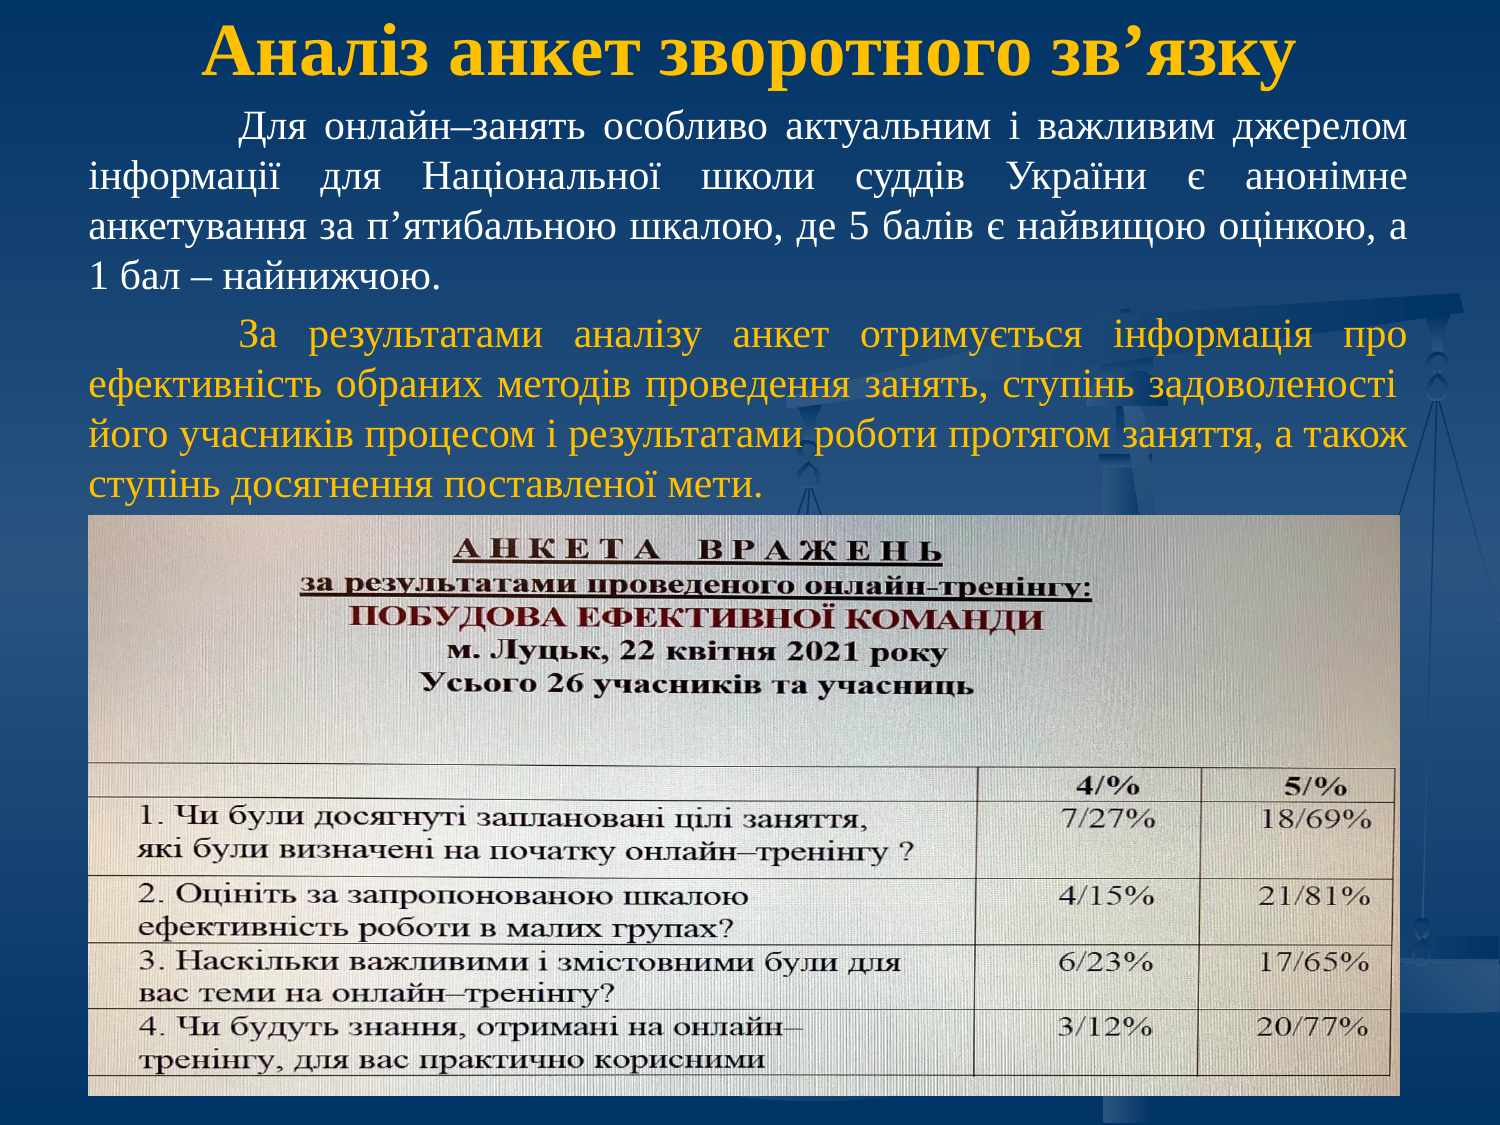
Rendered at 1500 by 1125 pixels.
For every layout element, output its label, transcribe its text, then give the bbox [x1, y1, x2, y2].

list Для онлайн–занять особливо актуальним і важливим джерелом інформації для Національної школи суддів України є анонімне анкетування за п’ятибальною шкалою, де 5 балів є найвищою оцінкою, а 1 бал – найнижчою. За результатами аналізу анкет отримується інформація про ефективність обраних методів проведення занять, ступінь задоволеності його учасників процесом і результатами роботи протягом заняття, а також ступінь досягнення поставленої мети. [73, 89, 1424, 587]
title Аналіз анкет зворотного зв’язку [74, 0, 1426, 91]
picture [88, 514, 1400, 1096]
